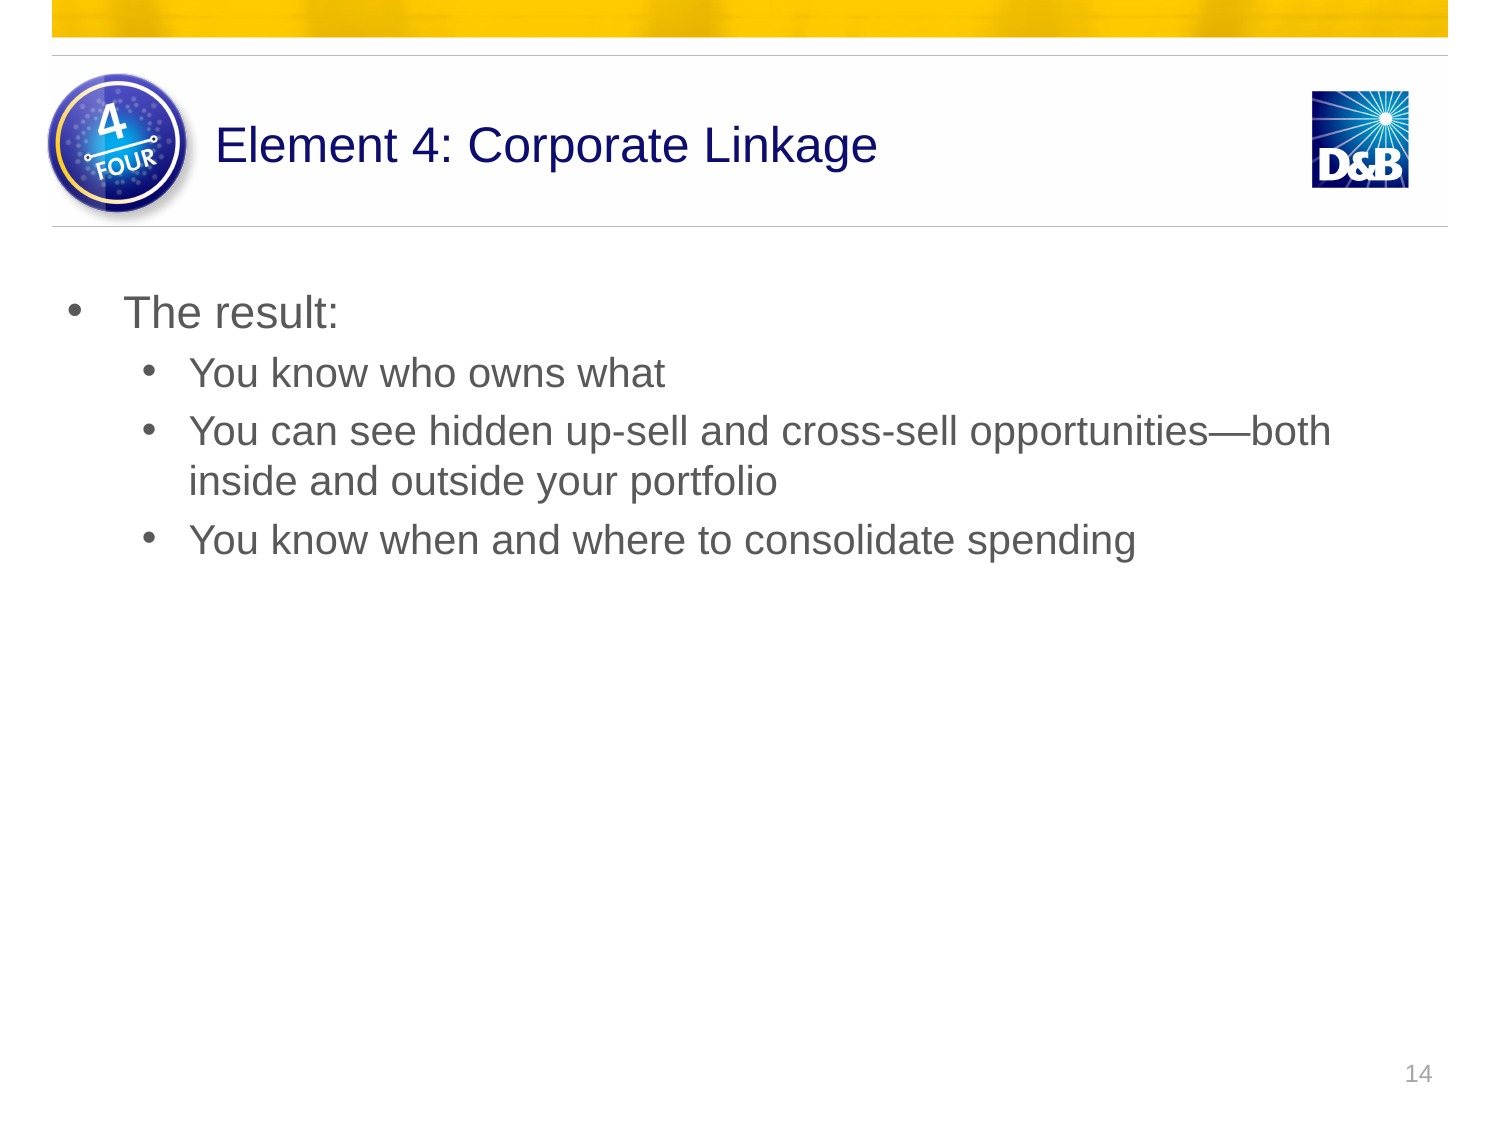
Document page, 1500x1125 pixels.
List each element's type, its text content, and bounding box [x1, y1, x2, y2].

title Element 4: Corporate Linkage [200, 59, 1288, 227]
slide_number 14 [1074, 1042, 1448, 1103]
picture [34, 0, 1448, 240]
list The result: You know who owns what You can see hidden up-sell and cross-sell opportunities—both inside and outside your portfolio You know when and where to consolidate spending [52, 275, 1448, 850]
